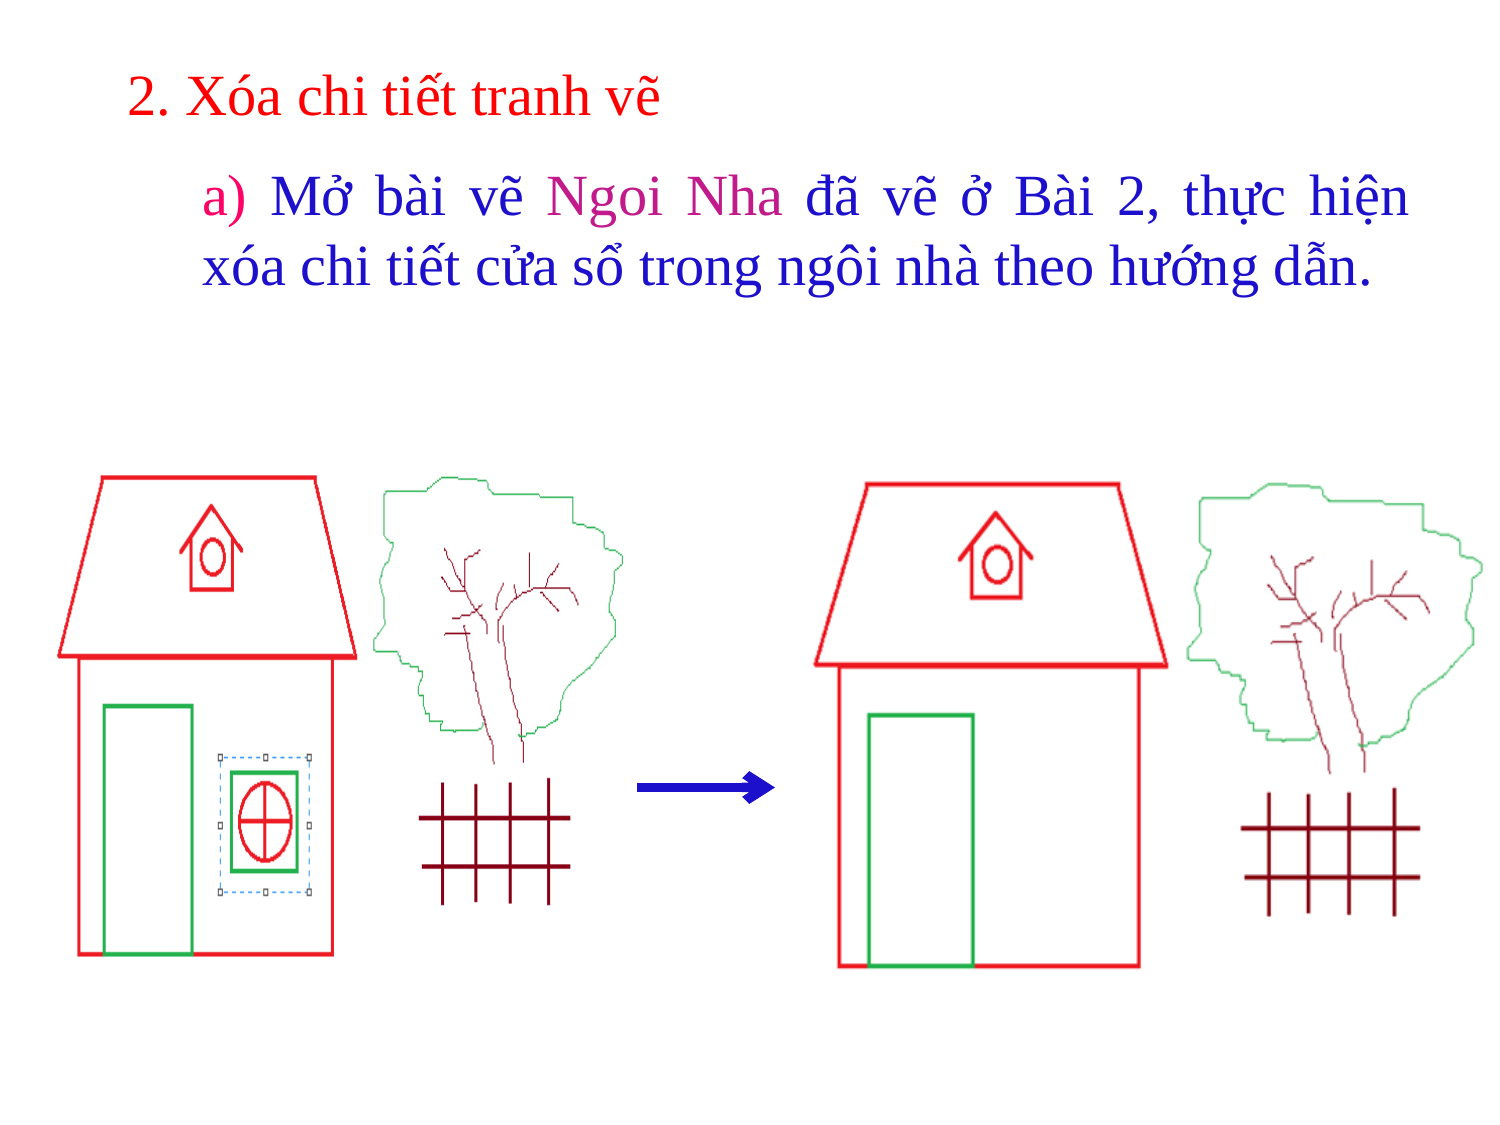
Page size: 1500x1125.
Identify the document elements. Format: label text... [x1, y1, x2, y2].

text_box a) Mở bài vẽ Ngoi Nha đã vẽ ở Bài 2, thực hiện xóa chi tiết cửa sổ trong ngôi nhà theo hướng dẫn. [187, 149, 1425, 305]
text_box 2. Xóa chi tiết tranh vẽ [112, 50, 1388, 135]
picture [37, 412, 637, 976]
picture [805, 458, 1498, 1003]
